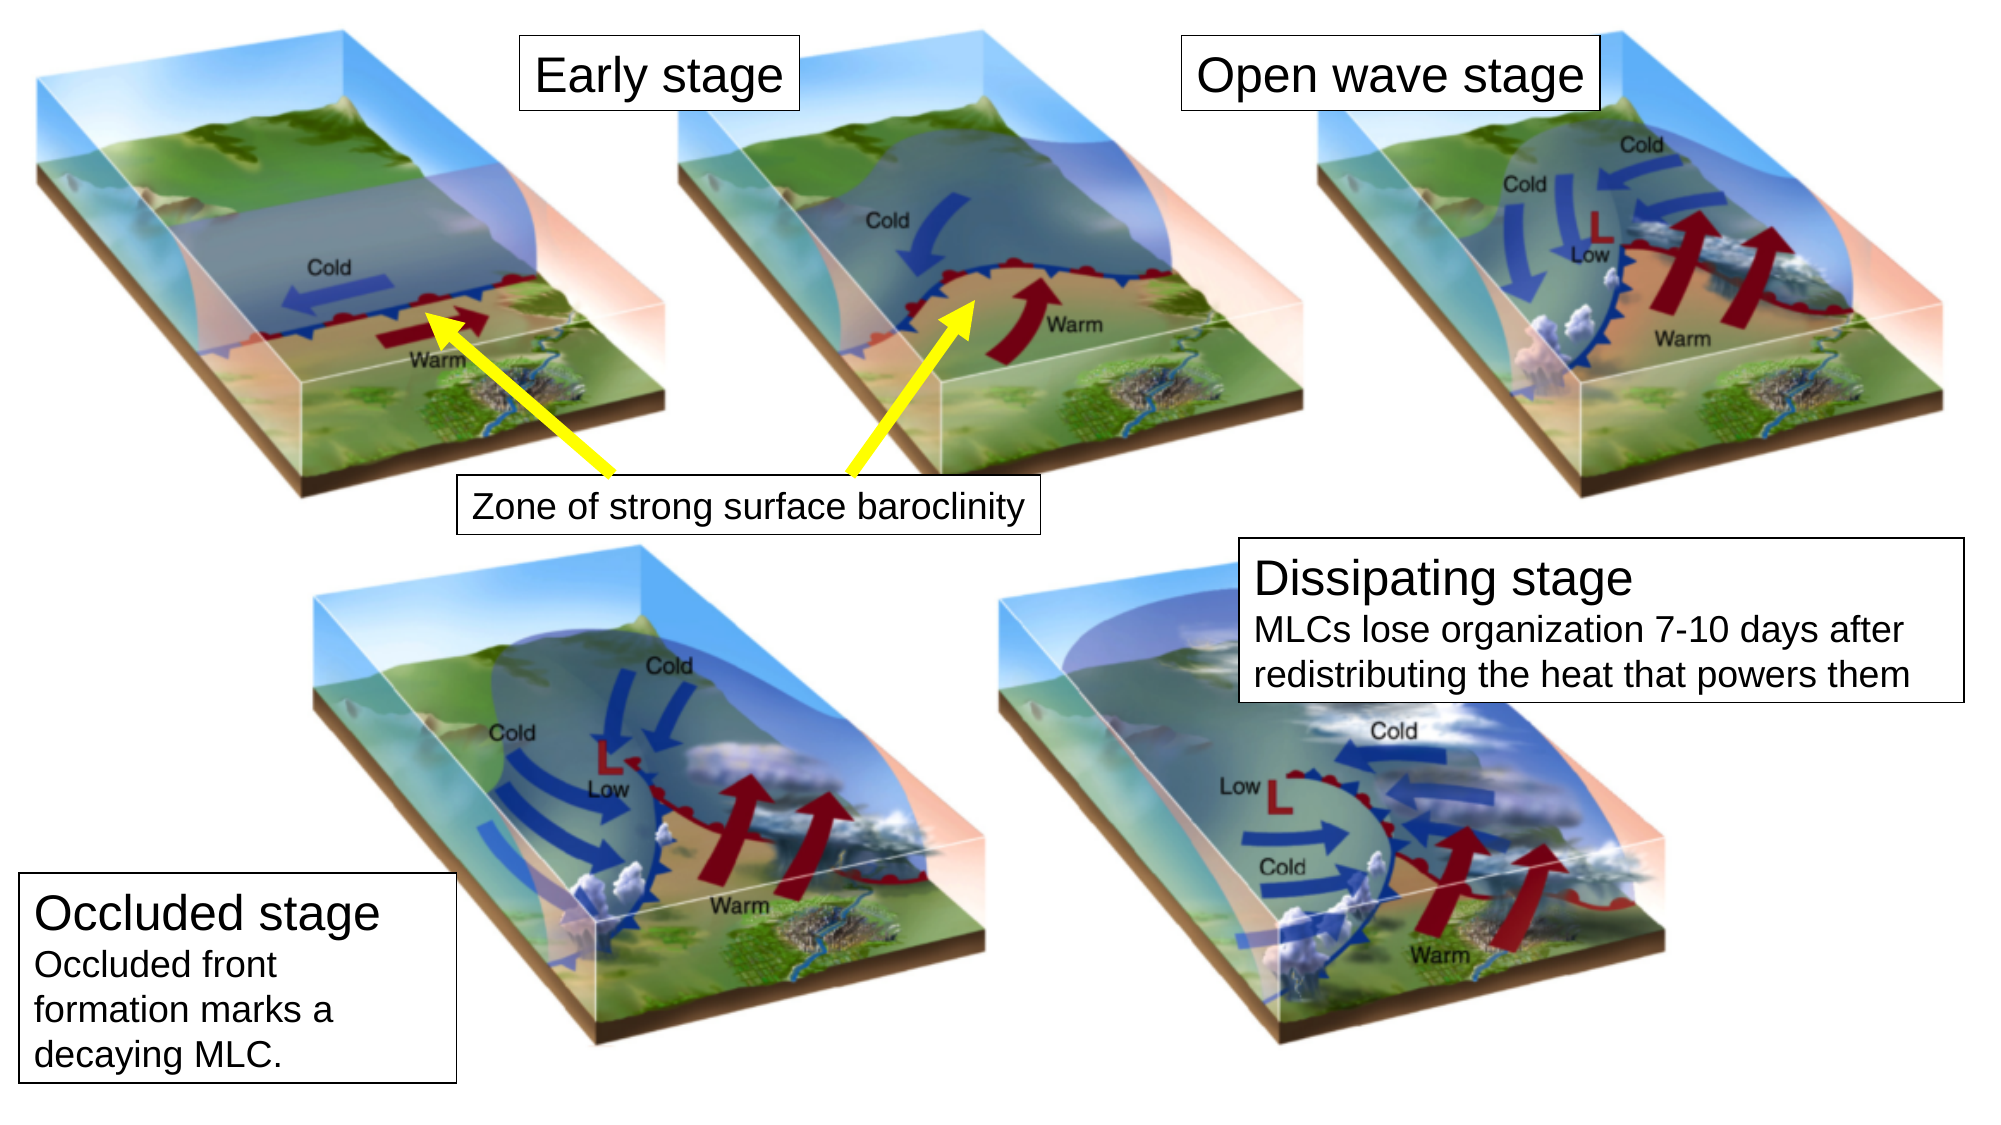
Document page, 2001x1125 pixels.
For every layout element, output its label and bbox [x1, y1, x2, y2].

list [0, 0, 1982, 1076]
